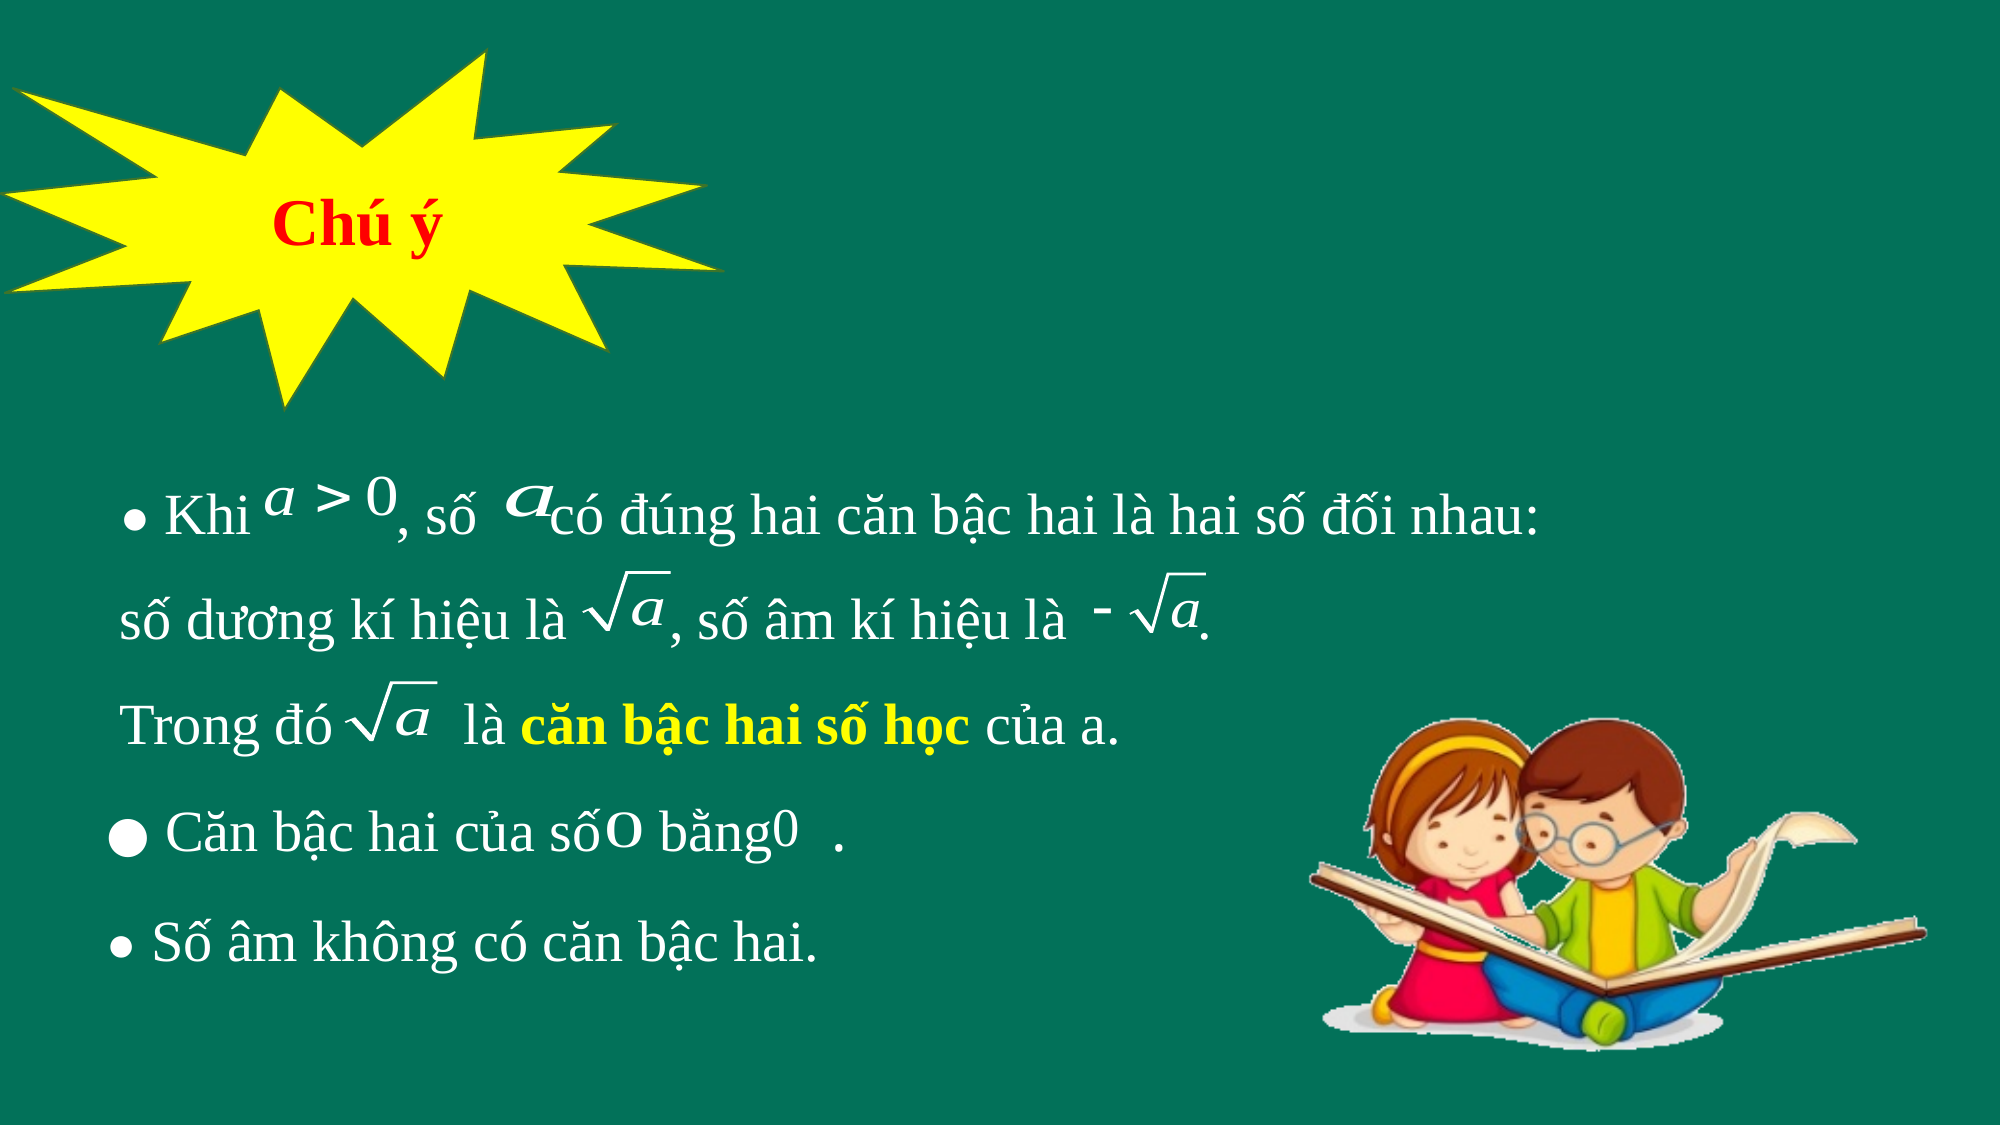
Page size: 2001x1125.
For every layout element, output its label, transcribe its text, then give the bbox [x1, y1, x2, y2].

text_box Chú ý [0, 47, 725, 413]
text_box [91, 786, 1123, 872]
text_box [104, 433, 1924, 755]
picture [1279, 661, 1937, 1100]
text_box ● Số âm không có căn bậc hai. [91, 895, 1096, 981]
